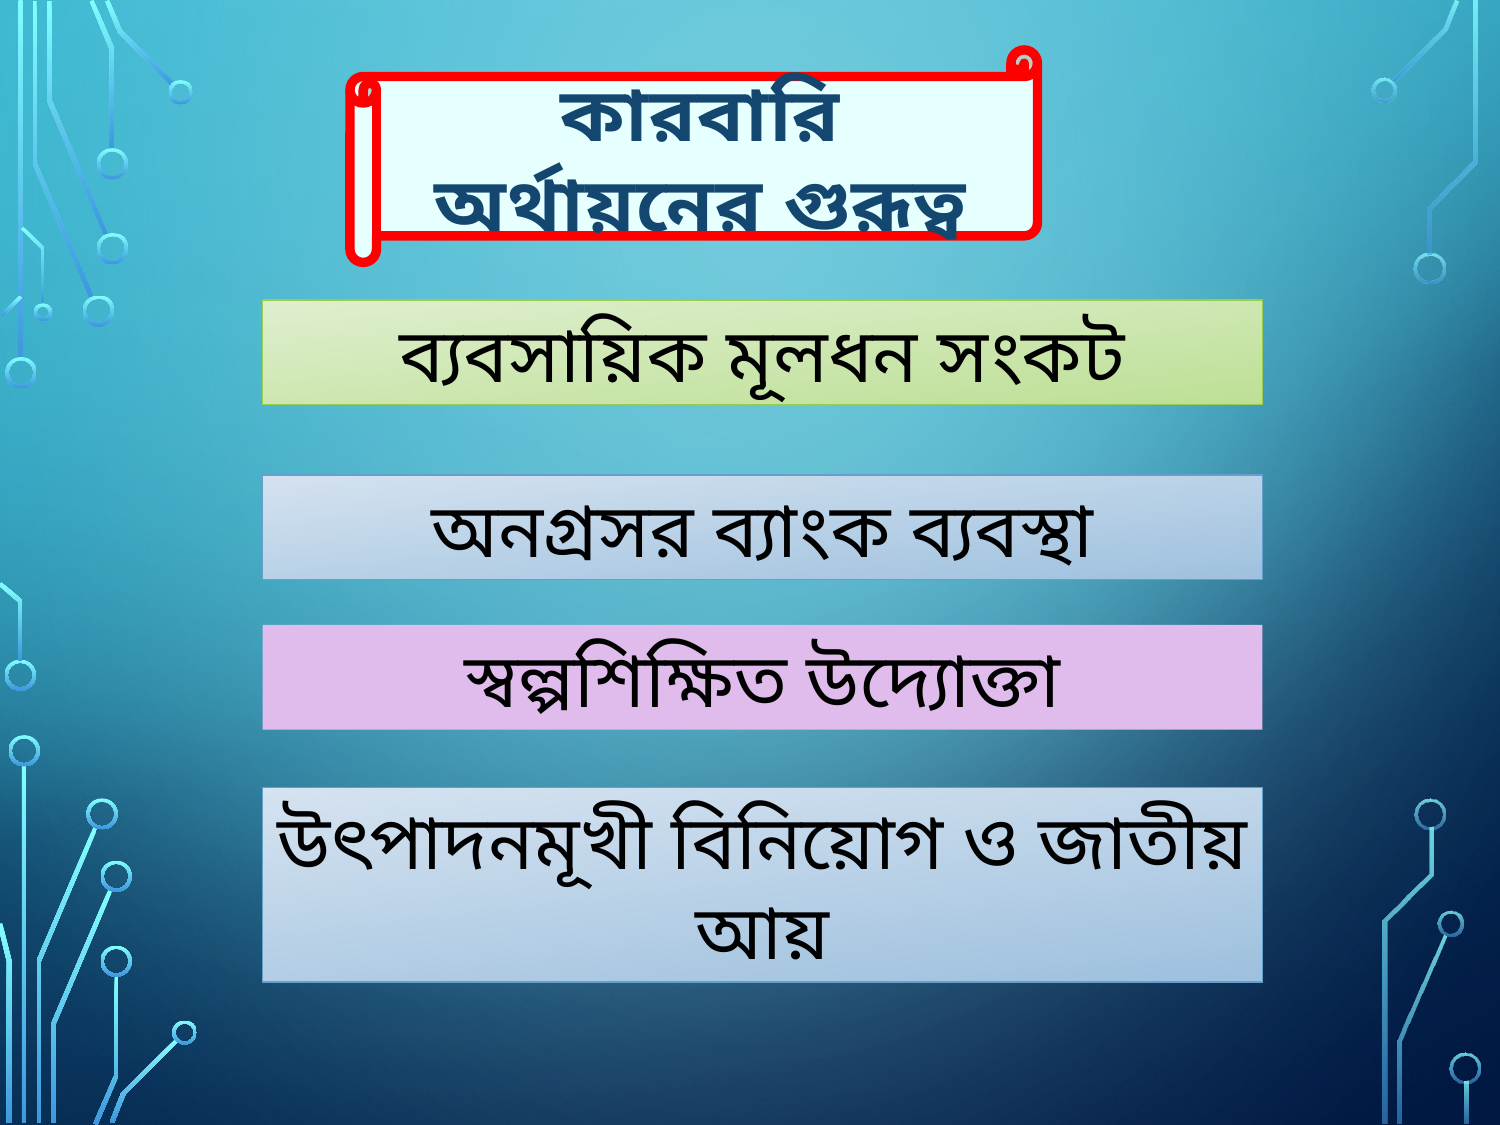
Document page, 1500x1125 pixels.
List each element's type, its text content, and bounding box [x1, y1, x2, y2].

text_box কারবারি অর্থায়নের গুরূত্ব [348, 48, 1039, 264]
text_box স্বল্পশিক্ষিত উদ্যোক্তা [262, 624, 1263, 730]
text_box ব্যবসায়িক মূলধন সংকট [262, 299, 1263, 405]
text_box অনগ্রসর ব্যাংক ব্যবস্থা [262, 474, 1263, 580]
text_box উৎপাদনমূখী বিনিয়োগ ও জাতীয় আয় [262, 787, 1263, 983]
